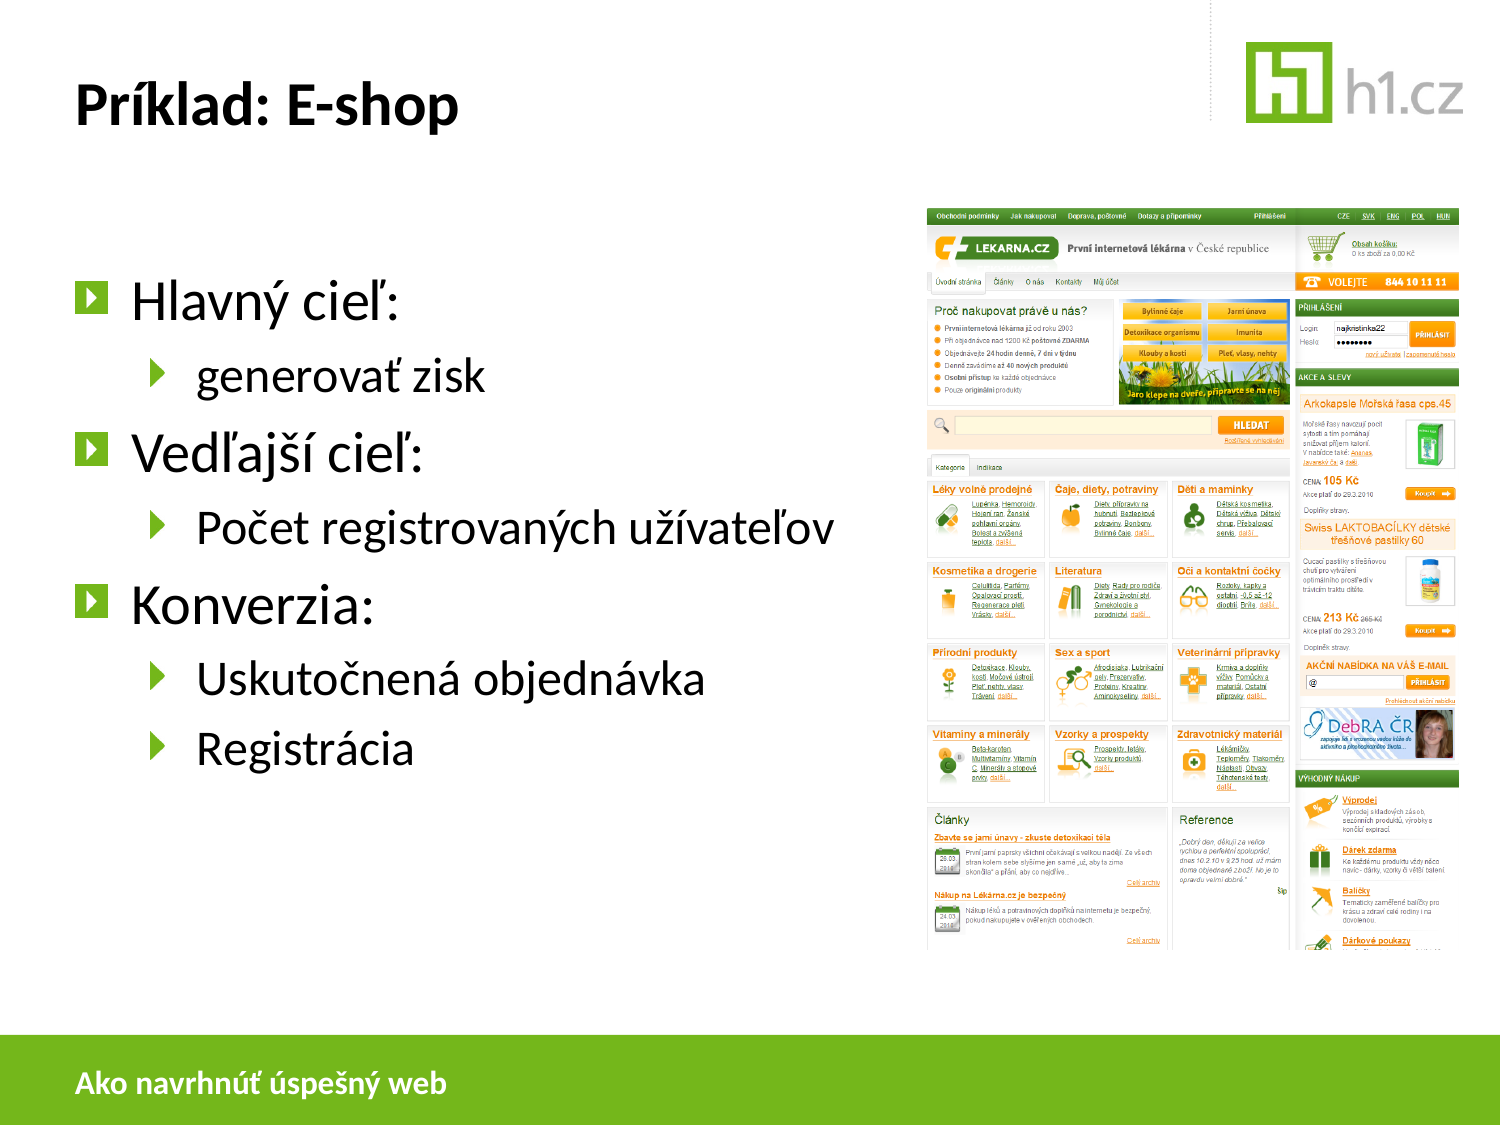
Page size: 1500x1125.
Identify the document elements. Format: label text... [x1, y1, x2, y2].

picture [75, 432, 108, 466]
picture [150, 731, 165, 760]
footer Ako navrhnúť úspešný web [74, 1053, 1424, 1110]
title Príklad: E-shop [74, 62, 1176, 227]
list Hlavný cieľ: generovať zisk Vedľajší cieľ: Počet registrovaných užívateľov Konverzia: Uskutočnená objednávka Registrácia [74, 262, 880, 1006]
picture [150, 358, 165, 387]
picture [1246, 42, 1463, 123]
picture [150, 661, 165, 690]
picture [925, 198, 1460, 950]
picture [150, 510, 165, 539]
picture [75, 584, 108, 618]
picture [75, 281, 108, 314]
